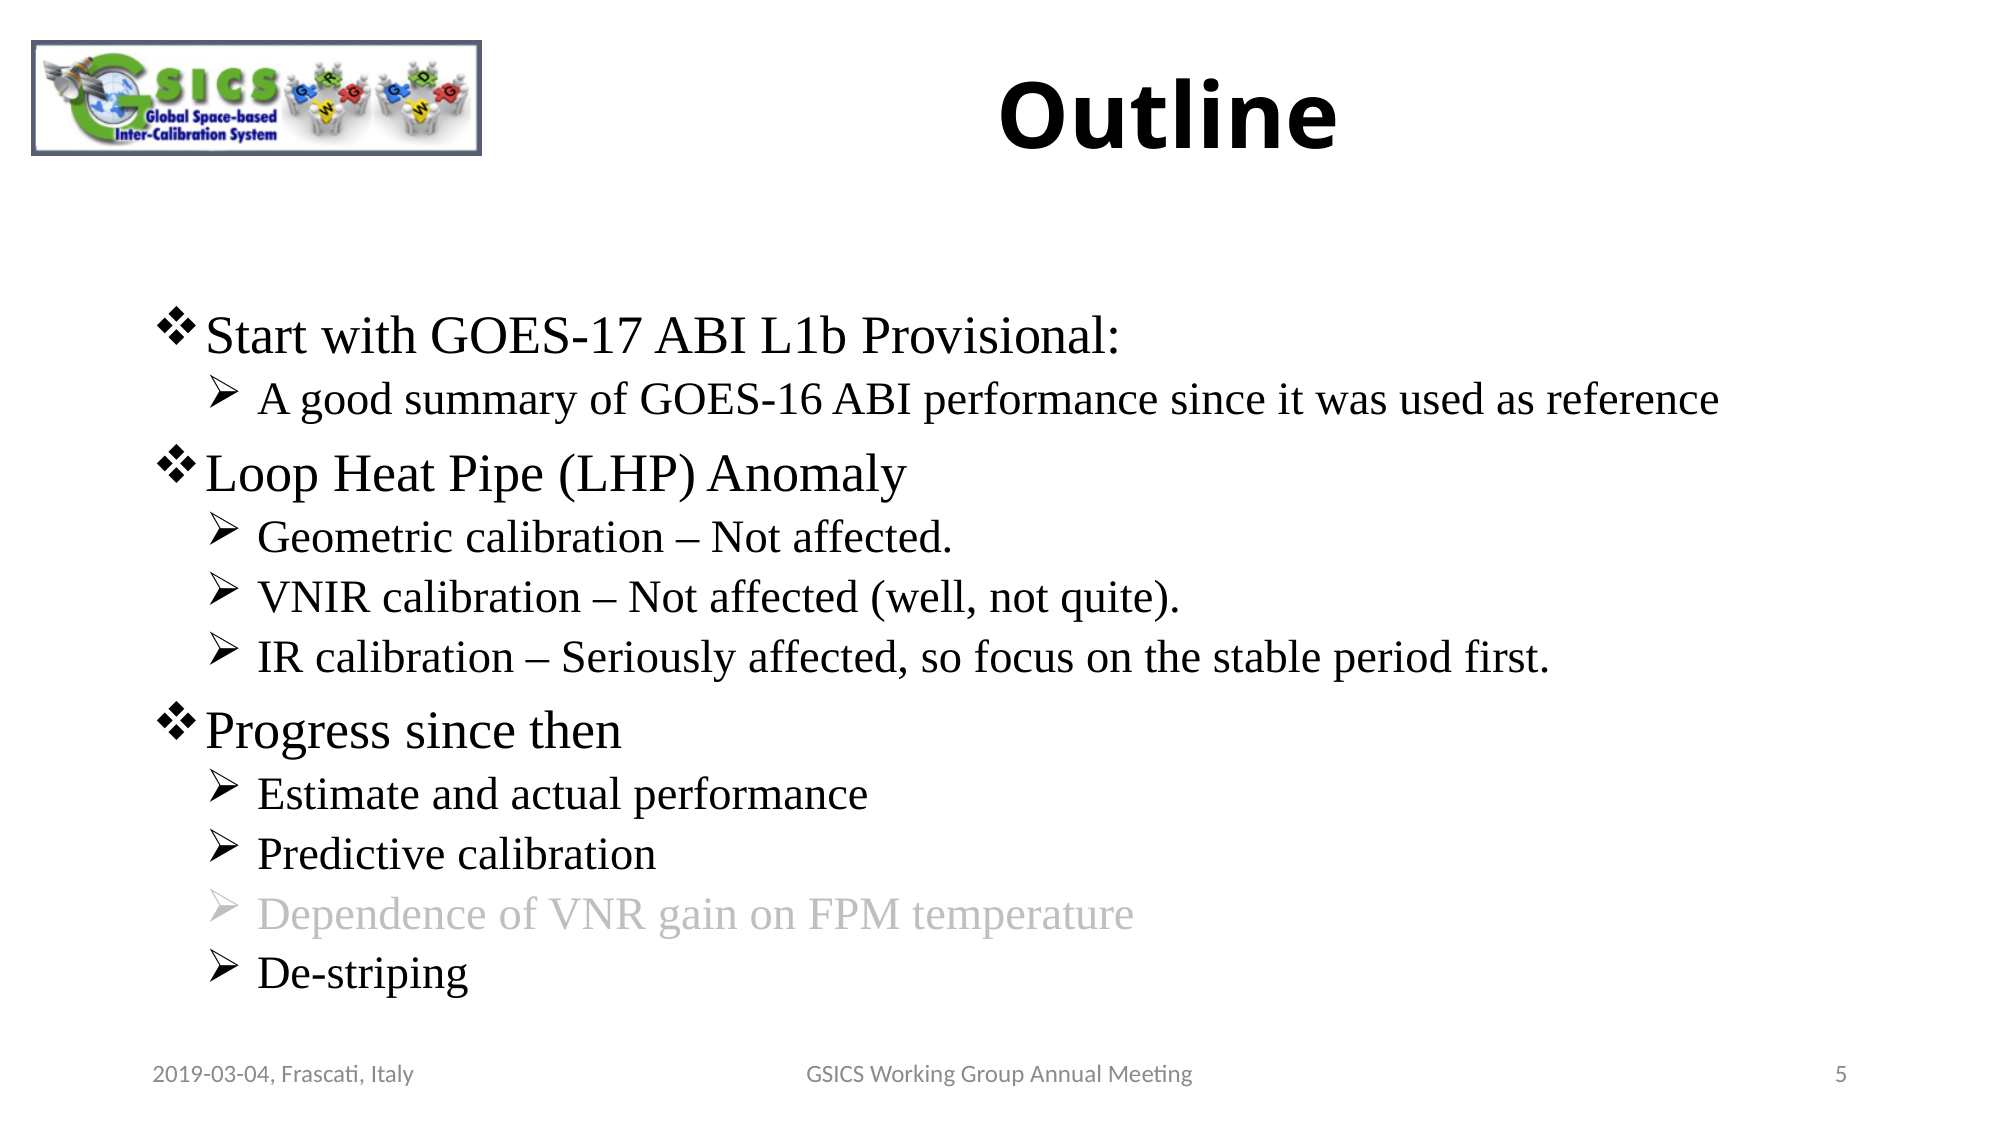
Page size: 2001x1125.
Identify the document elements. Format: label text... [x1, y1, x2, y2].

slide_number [137, 1042, 588, 1103]
slide_number 5 [1412, 1042, 1863, 1103]
list Start with GOES-17 ABI L1b Provisional: A good summary of GOES-16 ABI performance since it was used as reference Loop Heat Pipe (LHP) Anomaly Geometric calibration – Not affected. VNIR calibration – Not affected (well, not quite). IR calibration – Seriously affected, so focus on the stable period first. Progress since then Estimate and actual performance Predictive calibration Dependence of VNR gain on FPM temperature De-striping [137, 299, 1863, 1014]
footer GSICS Working Group Annual Meeting [662, 1042, 1338, 1103]
title Outline [474, 43, 1863, 194]
picture [31, 40, 482, 156]
